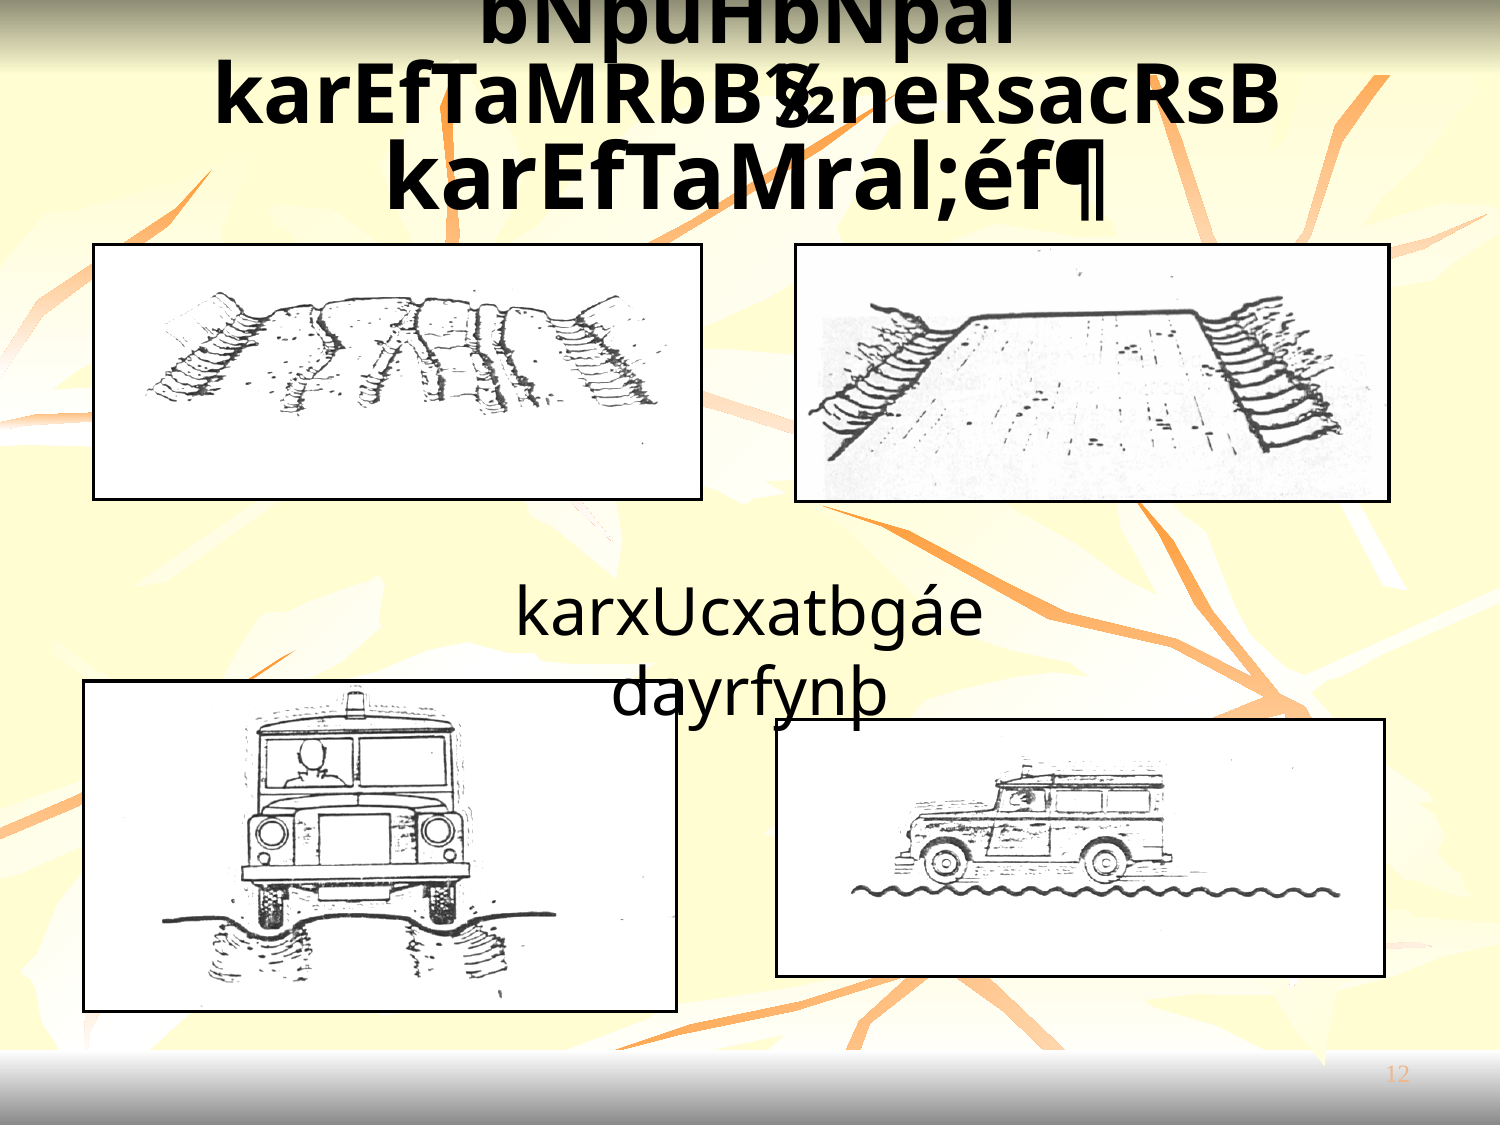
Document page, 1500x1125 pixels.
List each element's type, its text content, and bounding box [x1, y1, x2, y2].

slide_number 12 [1074, 1042, 1426, 1103]
text_box karxUcxatbgáedayrfynþ [490, 561, 1010, 737]
picture [777, 720, 1384, 975]
picture [796, 245, 1388, 501]
picture [84, 682, 676, 1011]
text_box bNþúHbNþal karEfTaMRbB½neRsacRsB [197, 0, 1299, 147]
picture [94, 245, 701, 499]
text_box karEfTaMral;éf¶ [369, 148, 1127, 230]
text_box § [758, 36, 948, 152]
